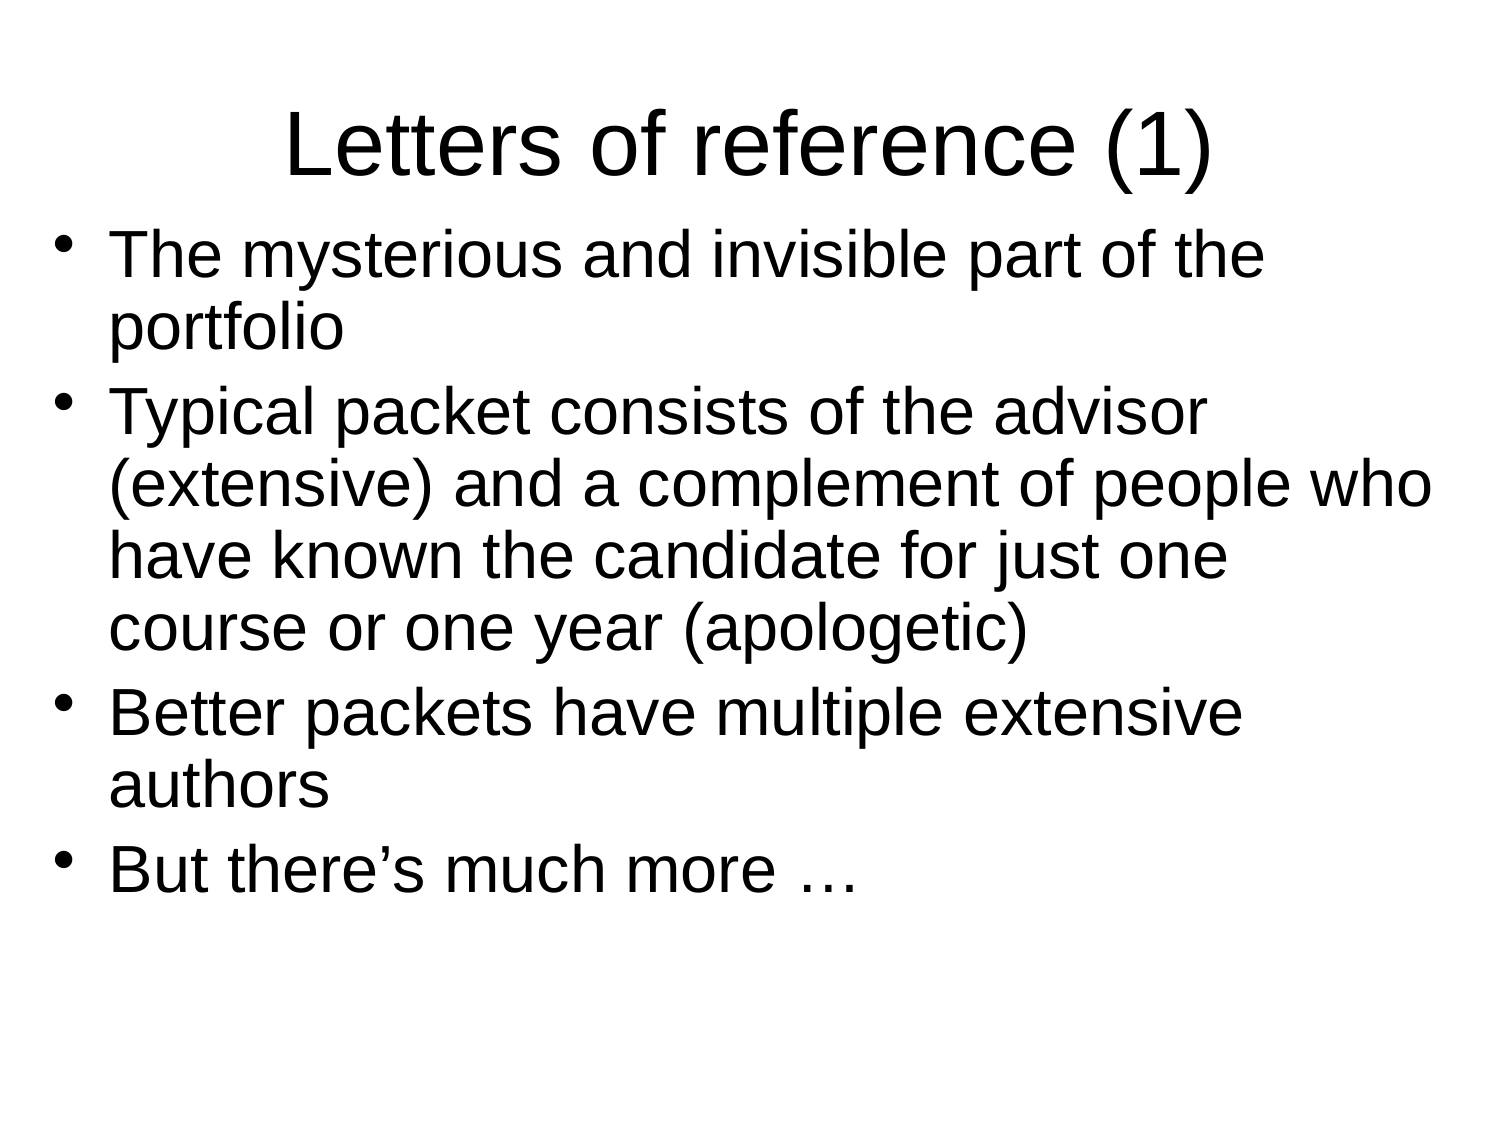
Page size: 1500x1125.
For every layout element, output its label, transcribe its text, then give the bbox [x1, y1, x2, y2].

list The mysterious and invisible part of the portfolio Typical packet consists of the advisor (extensive) and a complement of people who have known the candidate for just one course or one year (apologetic) Better packets have multiple extensive authors But there’s much more … [37, 212, 1463, 1026]
title Letters of reference (1) [74, 44, 1426, 212]
